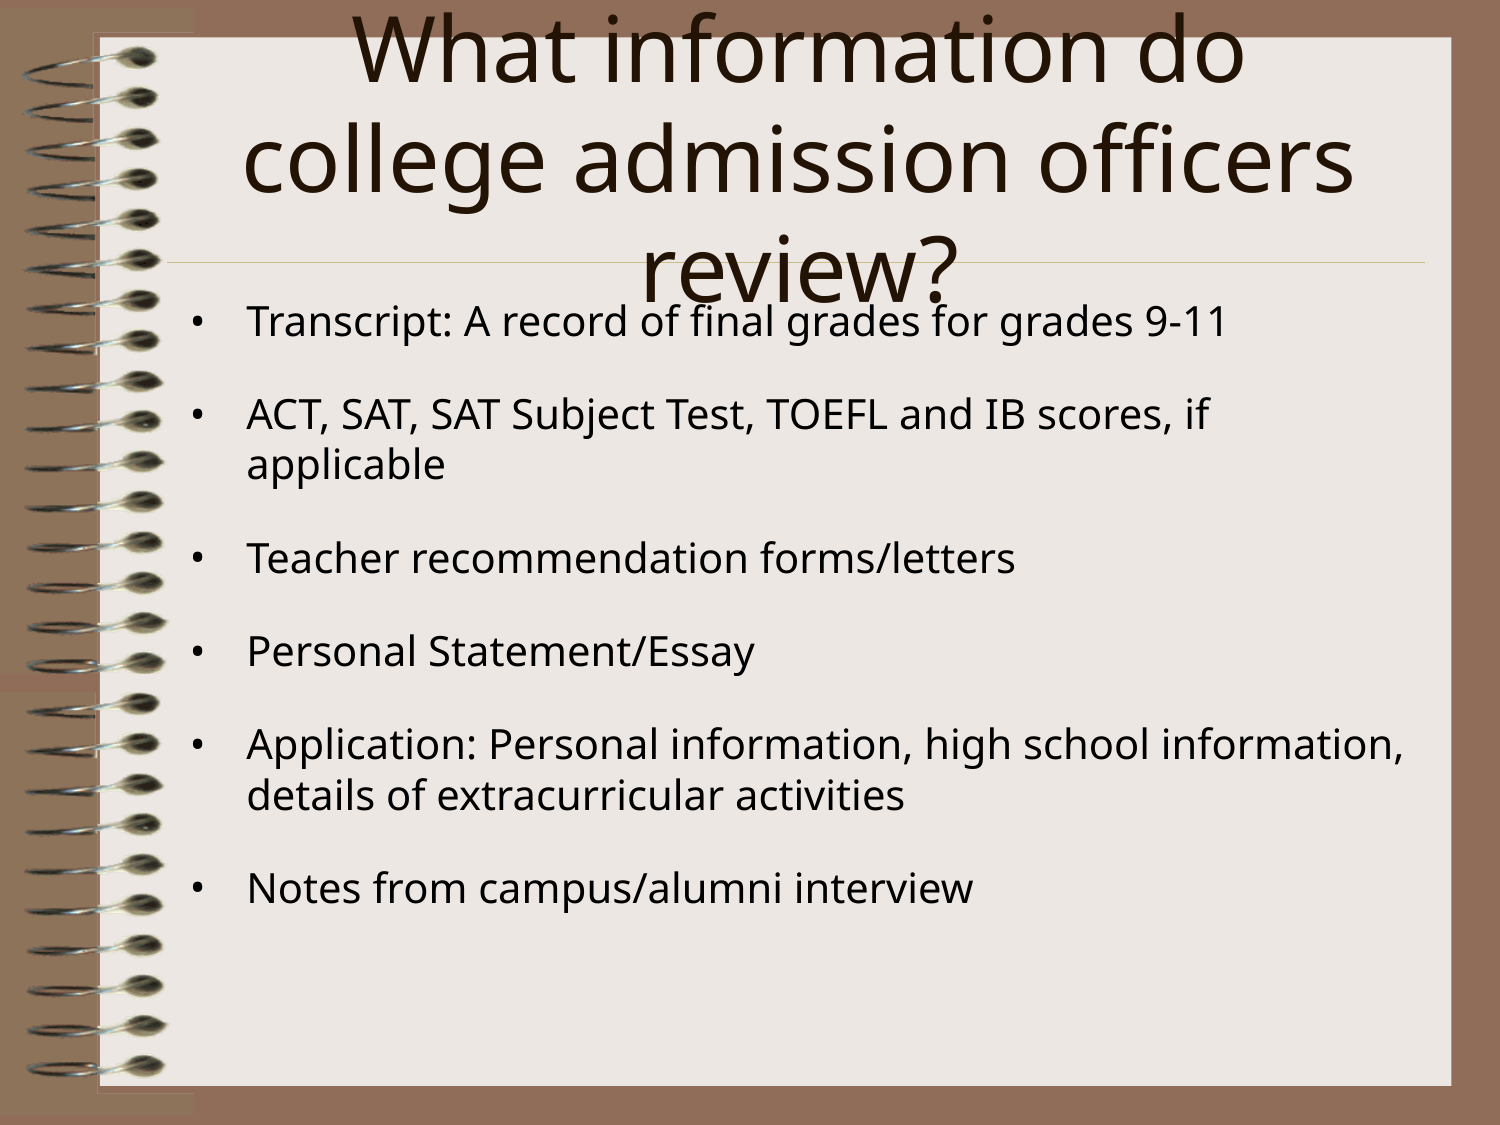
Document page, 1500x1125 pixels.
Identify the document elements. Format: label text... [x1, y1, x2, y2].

list Transcript: A record of final grades for grades 9-11 ACT, SAT, SAT Subject Test, TOEFL and IB scores, if applicable Teacher recommendation forms/letters Personal Statement/Essay Application: Personal information, high school information, details of extracurricular activities Notes from campus/alumni interview [174, 287, 1425, 963]
picture [0, 692, 194, 1115]
picture [0, 8, 194, 674]
title What information do college admission officers review? [174, 62, 1425, 250]
